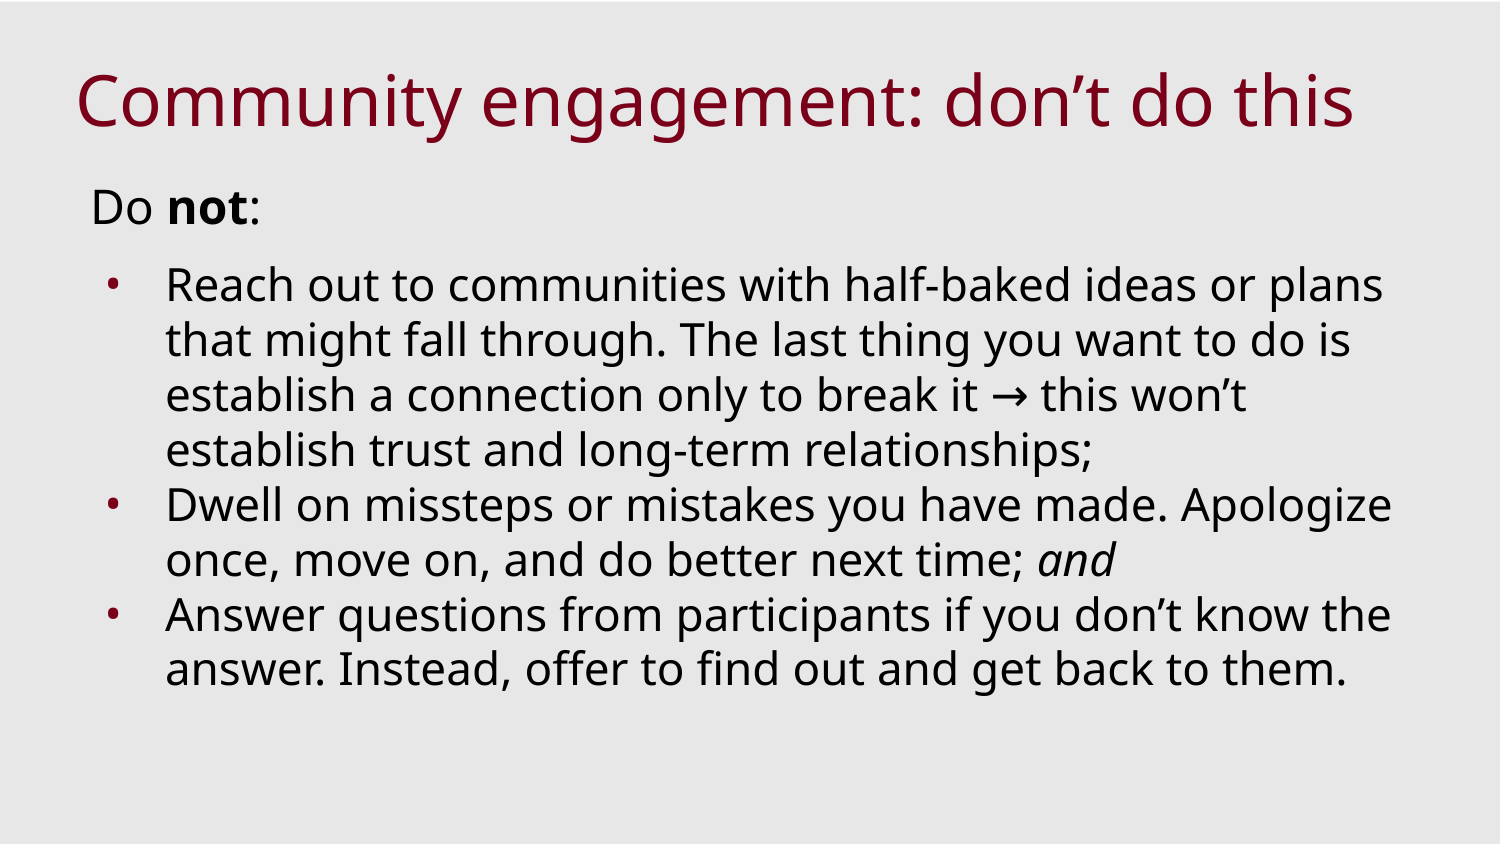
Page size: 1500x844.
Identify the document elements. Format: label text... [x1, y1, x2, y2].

list Do not: Reach out to communities with half-baked ideas or plans that might fall through. The last thing you want to do is establish a connection only to break it → this won’t establish trust and long-term relationships; Dwell on missteps or mistakes you have made. Apologize once, move on, and do better next time; and Answer questions from participants if you don’t know the answer. Instead, offer to find out and get back to them. [75, 169, 1425, 766]
title Community engagement: don’t do this [75, 55, 1425, 142]
